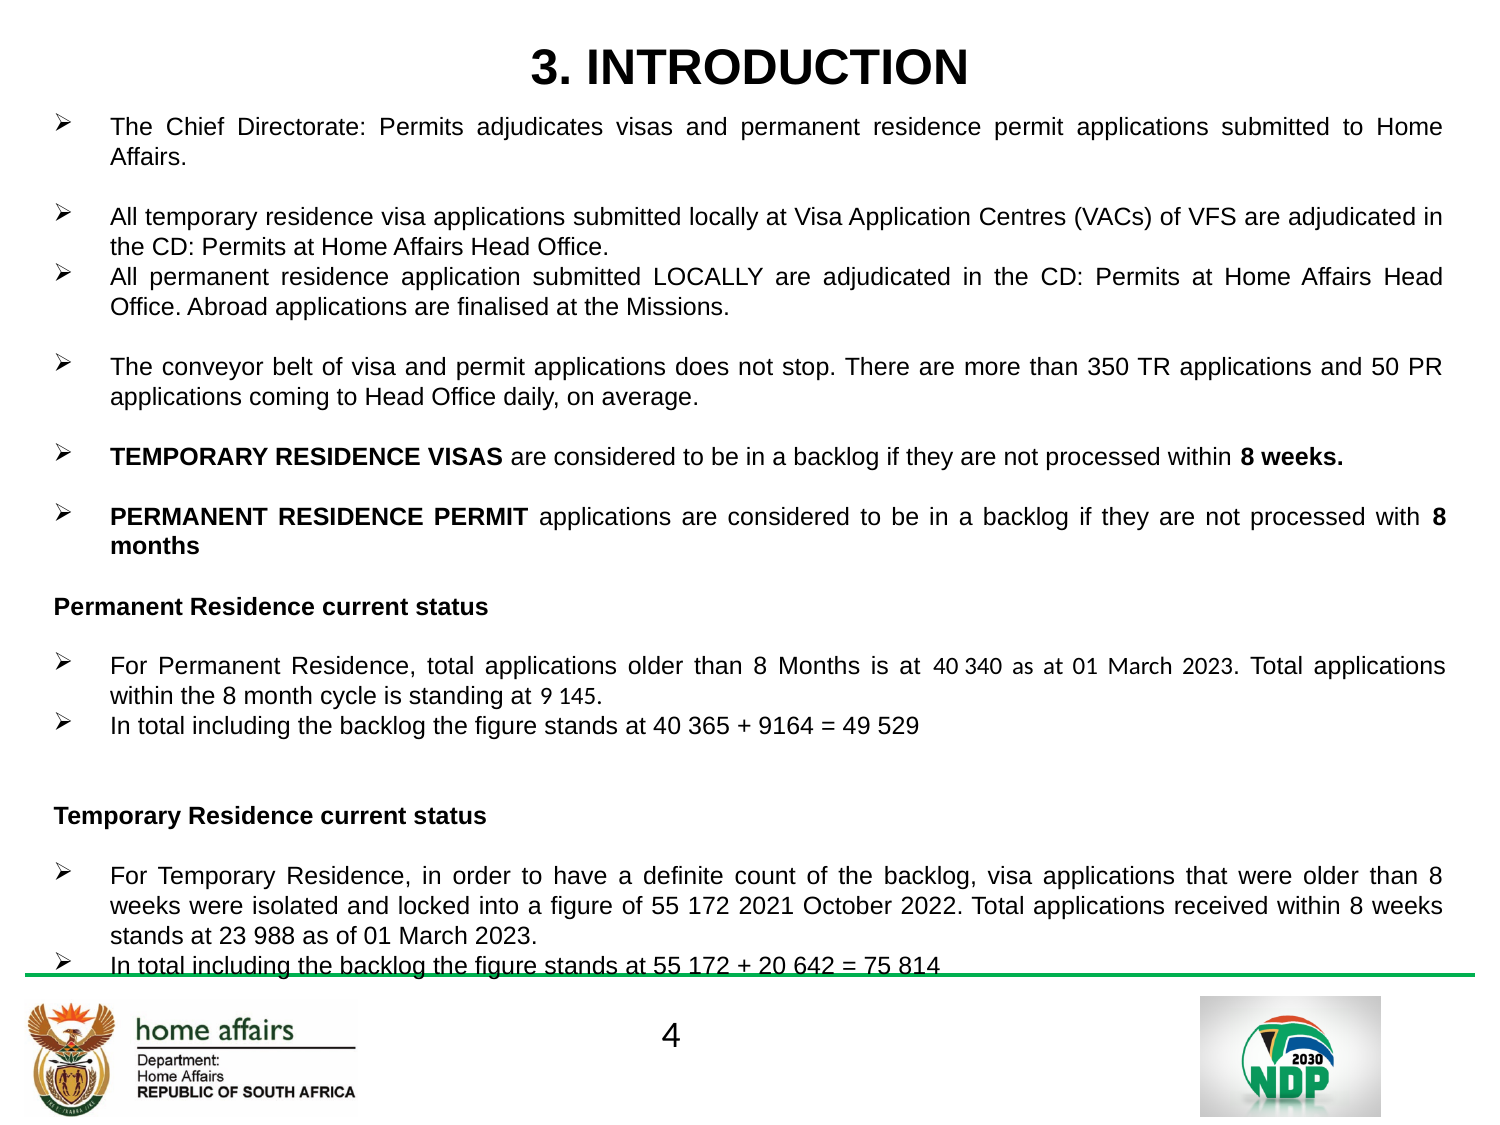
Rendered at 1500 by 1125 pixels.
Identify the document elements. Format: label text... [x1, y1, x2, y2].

text_box The Chief Directorate: Permits adjudicates visas and permanent residence permit applications submitted to Home Affairs. All temporary residence visa applications submitted locally at Visa Application Centres (VACs) of VFS are adjudicated in the CD: Permits at Home Affairs Head Office. All permanent residence application submitted LOCALLY are adjudicated in the CD: Permits at Home Affairs Head Office. Abroad applications are finalised at the Missions. The conveyor belt of visa and permit applications does not stop. There are more than 350 TR applications and 50 PR applications coming to Head Office daily, on average. TEMPORARY RESIDENCE VISAS are considered to be in a backlog if they are not processed within 8 weeks. PERMANENT RESIDENCE PERMIT applications are considered to be in a backlog if they are not processed with 8 months Permanent Residence current status For Permanent Residence, total applications older than 8 Months is at 40 340 as at 01 March 2023. Total applications within the 8 month cycle is standing at 9 145. In total including the backlog the figure stands at 40 365 + 9164 = 49 529 Temporary Residence current status For Temporary Residence, in order to have a definite count of the backlog, visa applications that were older than 8 weeks were isolated and locked into a figure of 55 172 2021 October 2022. Total applications received within 8 weeks stands at 23 988 as of 01 March 2023. In total including the backlog the figure stands at 55 172 + 20 642 = 75 814 [38, 103, 1462, 987]
picture [24, 999, 358, 1117]
picture [1200, 996, 1381, 1117]
text_box 3. INTRODUCTION [0, 27, 1500, 103]
text_box 4 [646, 1002, 693, 1063]
